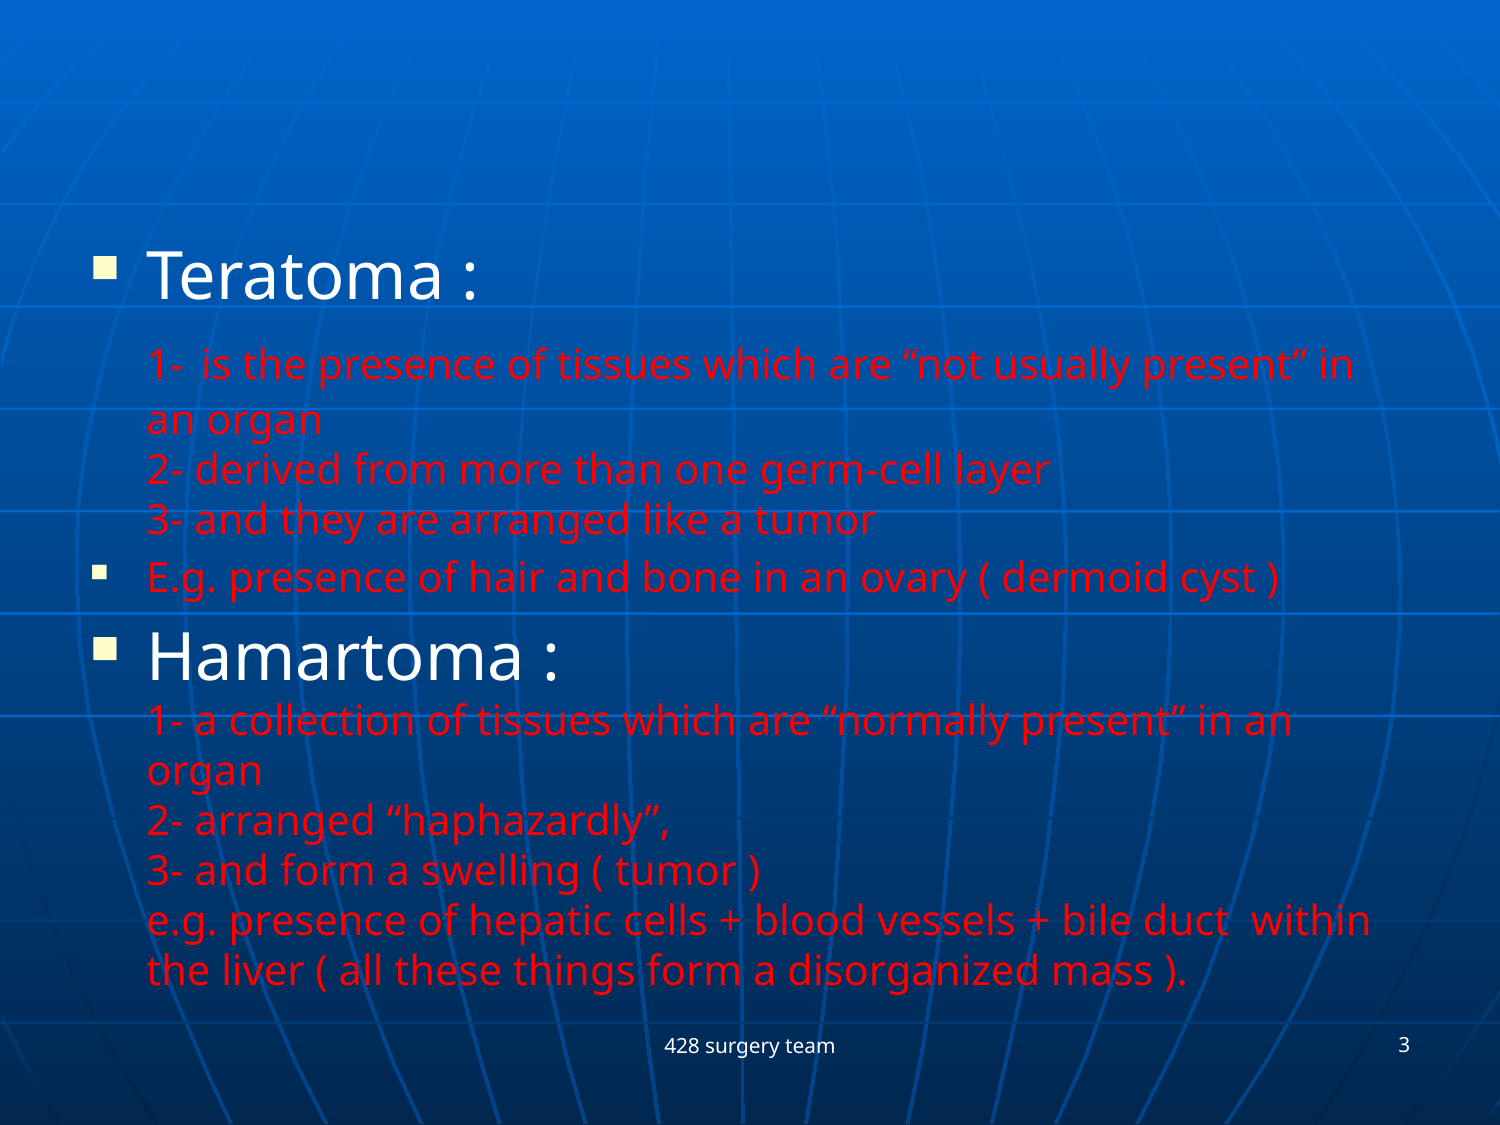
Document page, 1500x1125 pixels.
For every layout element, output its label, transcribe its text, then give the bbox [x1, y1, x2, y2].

footer 428 surgery team [512, 1024, 988, 1101]
list Teratoma : 1- is the presence of tissues which are “not usually present” in an organ 2- derived from more than one germ-cell layer 3- and they are arranged like a tumor E.g. presence of hair and bone in an ovary ( dermoid cyst ) Hamartoma : 1- a collection of tissues which are “normally present” in an organ 2- arranged “haphazardly”, 3- and form a swelling ( tumor ) e.g. presence of hepatic cells + blood vessels + bile duct within the liver ( all these things form a disorganized mass ). [74, 224, 1426, 969]
slide_number 3 [1074, 1023, 1426, 1100]
